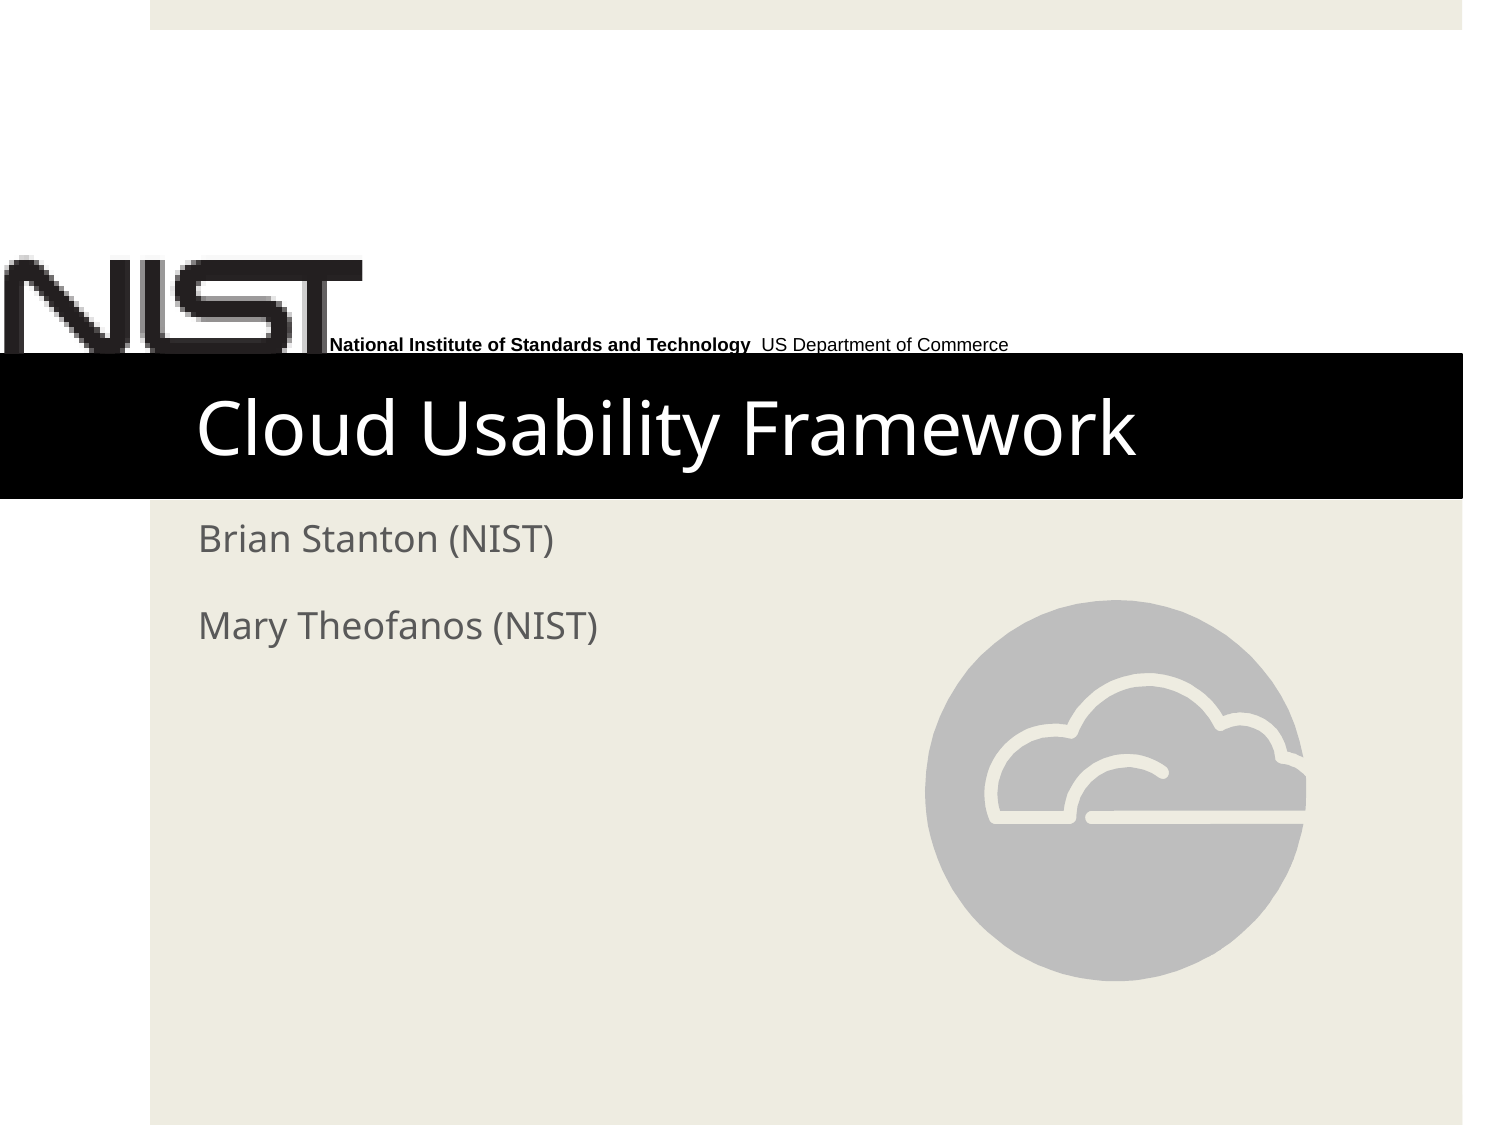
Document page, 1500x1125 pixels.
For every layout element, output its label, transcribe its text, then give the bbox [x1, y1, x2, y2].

title Cloud Usability Framework [0, 353, 1463, 499]
subtitle Brian Stanton (NIST) Mary Theofanos (NIST) [150, 500, 1463, 1125]
picture [924, 599, 1307, 982]
picture [3, 255, 364, 354]
text_box National Institute of Standards and Technology US Department of Commerce [314, 324, 1024, 363]
